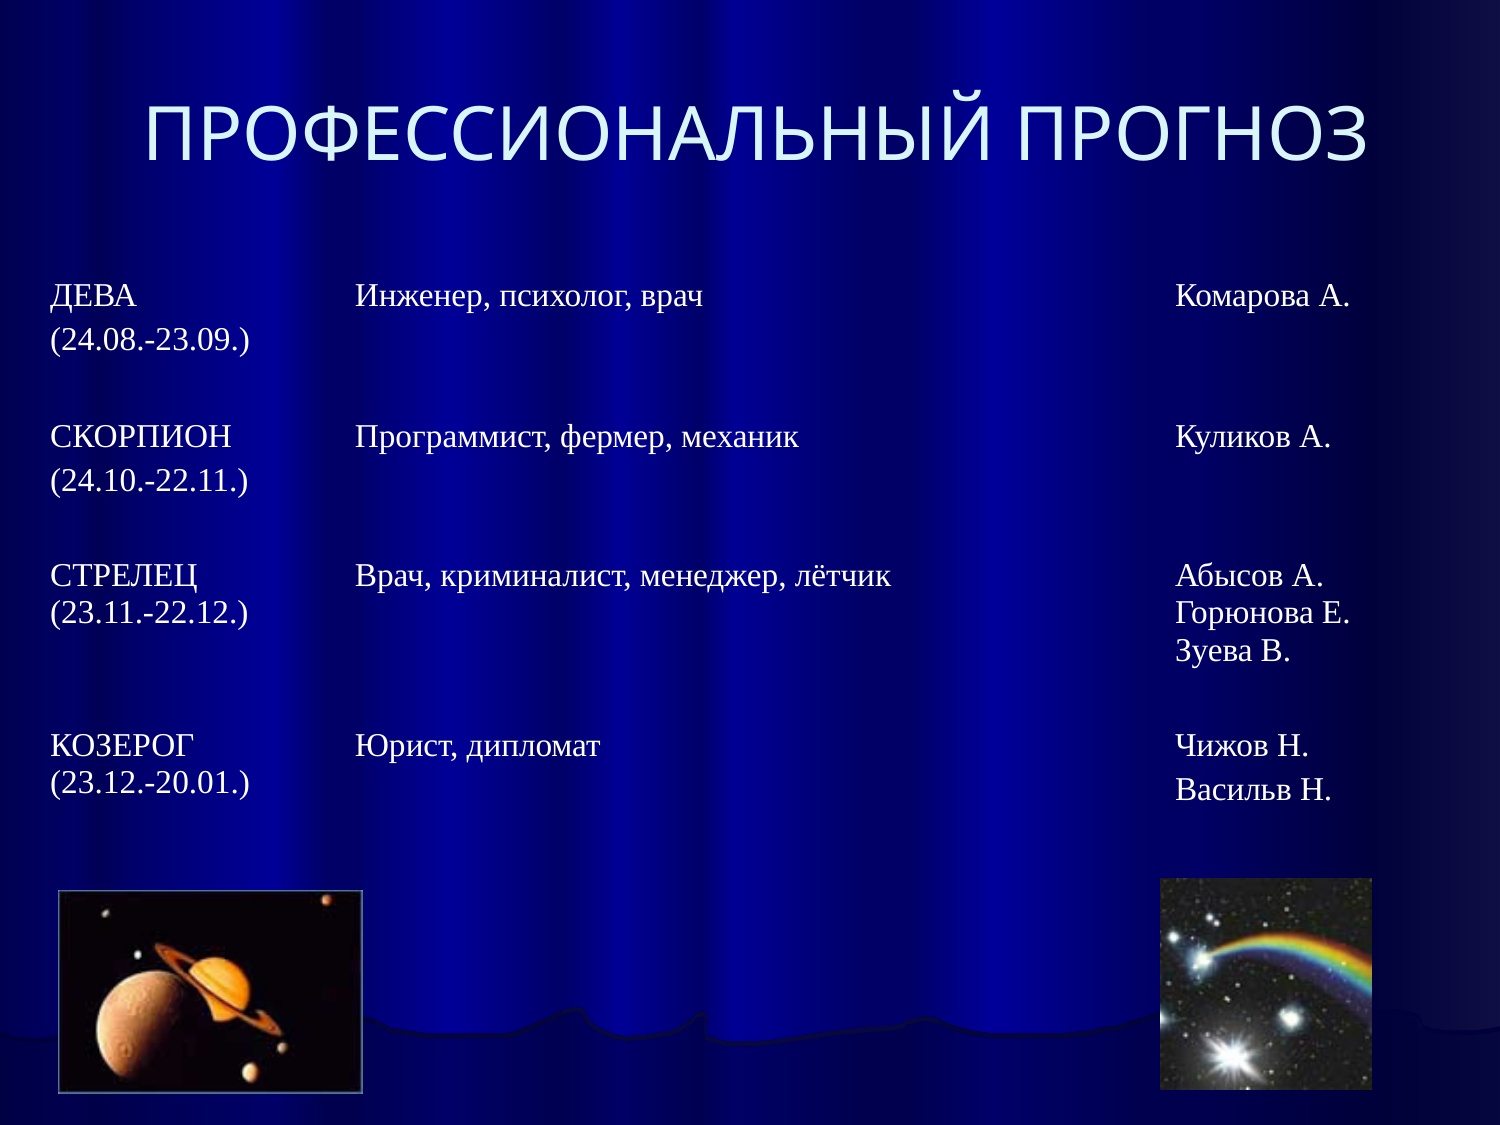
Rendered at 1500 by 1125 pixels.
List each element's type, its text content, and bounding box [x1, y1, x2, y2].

table_cell Абысов А. Горюнова Е. Зуева В. [1160, 550, 1453, 719]
table_header ДЕВА (24.08.-23.09.) [35, 270, 340, 410]
picture [1159, 878, 1372, 1091]
table_cell Куликов А. [1160, 410, 1453, 550]
table_cell СТРЕЛЕЦ (23.11.-22.12.) [35, 550, 340, 719]
table_cell Врач, криминалист, менеджер, лётчик [340, 550, 1160, 719]
picture [58, 890, 364, 1095]
table_cell Чижов Н. Васильв Н. [1160, 719, 1453, 905]
table_header Комарова А. [1160, 270, 1453, 410]
table_cell Программист, фермер, механик [340, 410, 1160, 550]
table_cell Юрист, дипломат [340, 719, 1160, 905]
table_header Инженер, психолог, врач [340, 270, 1160, 410]
table_cell СКОРПИОН (24.10.-22.11.) [35, 410, 340, 550]
table_cell КОЗЕРОГ (23.12.-20.01.) [35, 719, 340, 905]
title ПРОФЕССИОНАЛЬНЫЙ ПРОГНОЗ [58, 34, 1454, 327]
